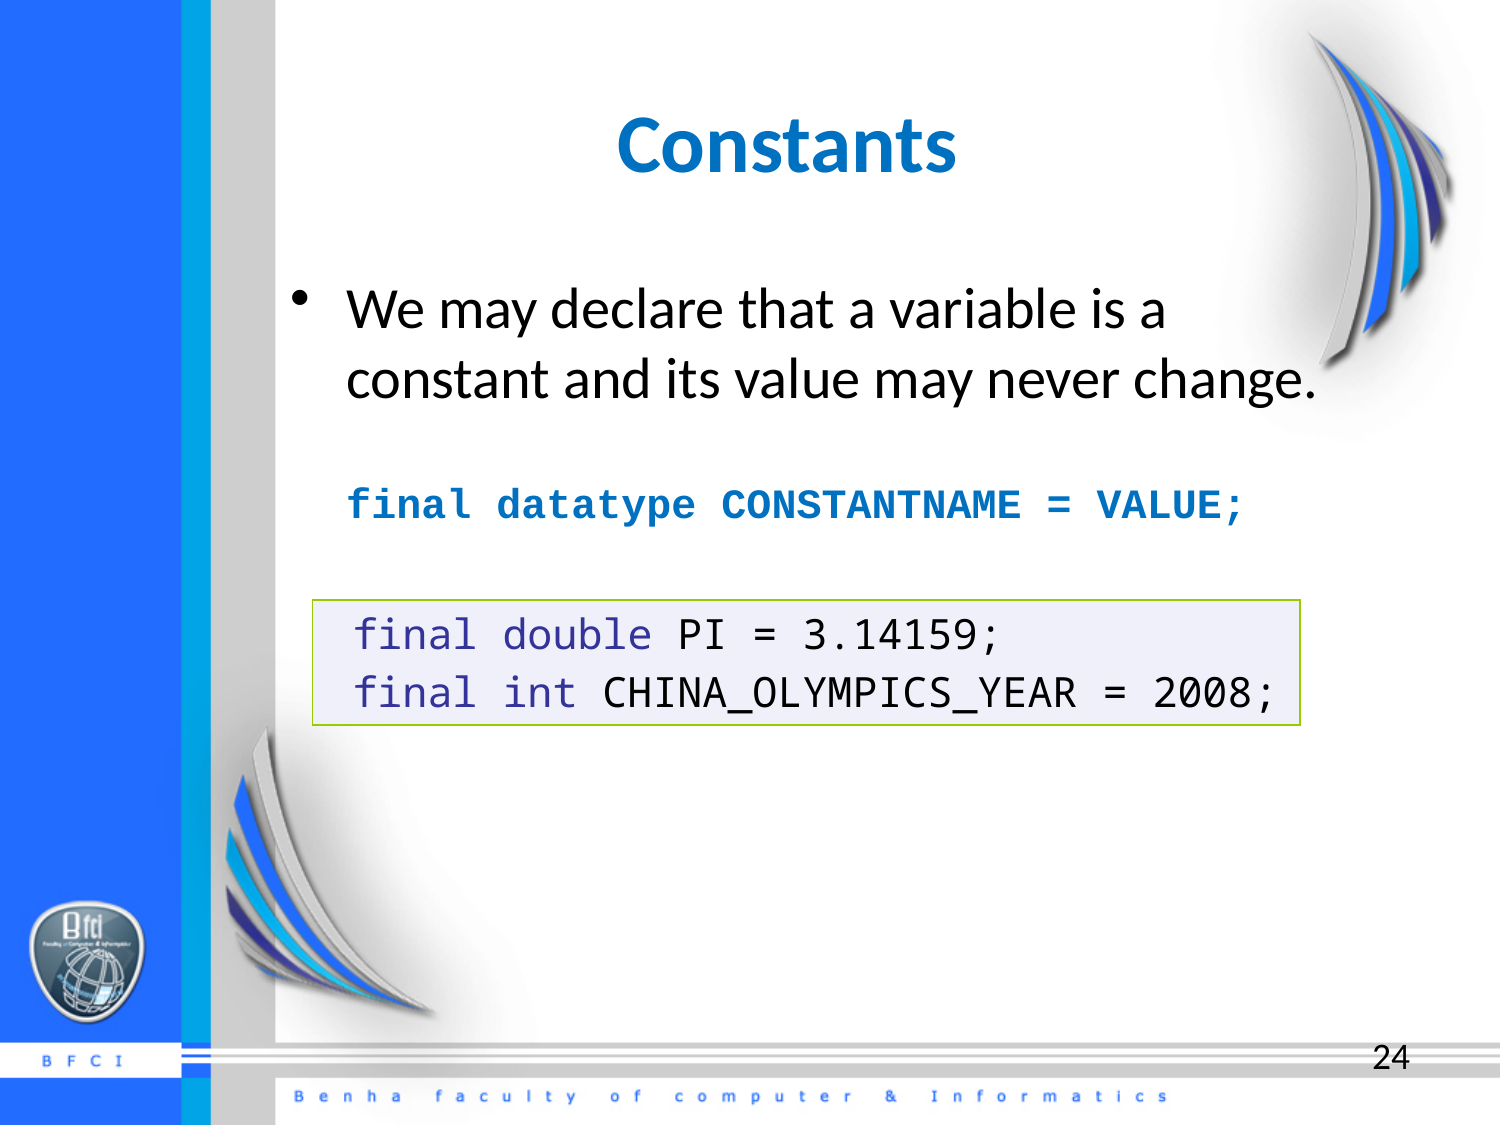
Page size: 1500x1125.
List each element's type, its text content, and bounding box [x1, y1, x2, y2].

title Constants [274, 44, 1301, 233]
list We may declare that a variable is a constant and its value may never change. final datatype CONSTANTNAME = VALUE; [274, 262, 1401, 1006]
picture [0, 0, 1500, 1125]
text_box final double PI = 3.14159; final int CHINA_OLYMPICS_YEAR = 2008; [312, 600, 1300, 725]
slide_number 24 [1074, 1024, 1426, 1103]
